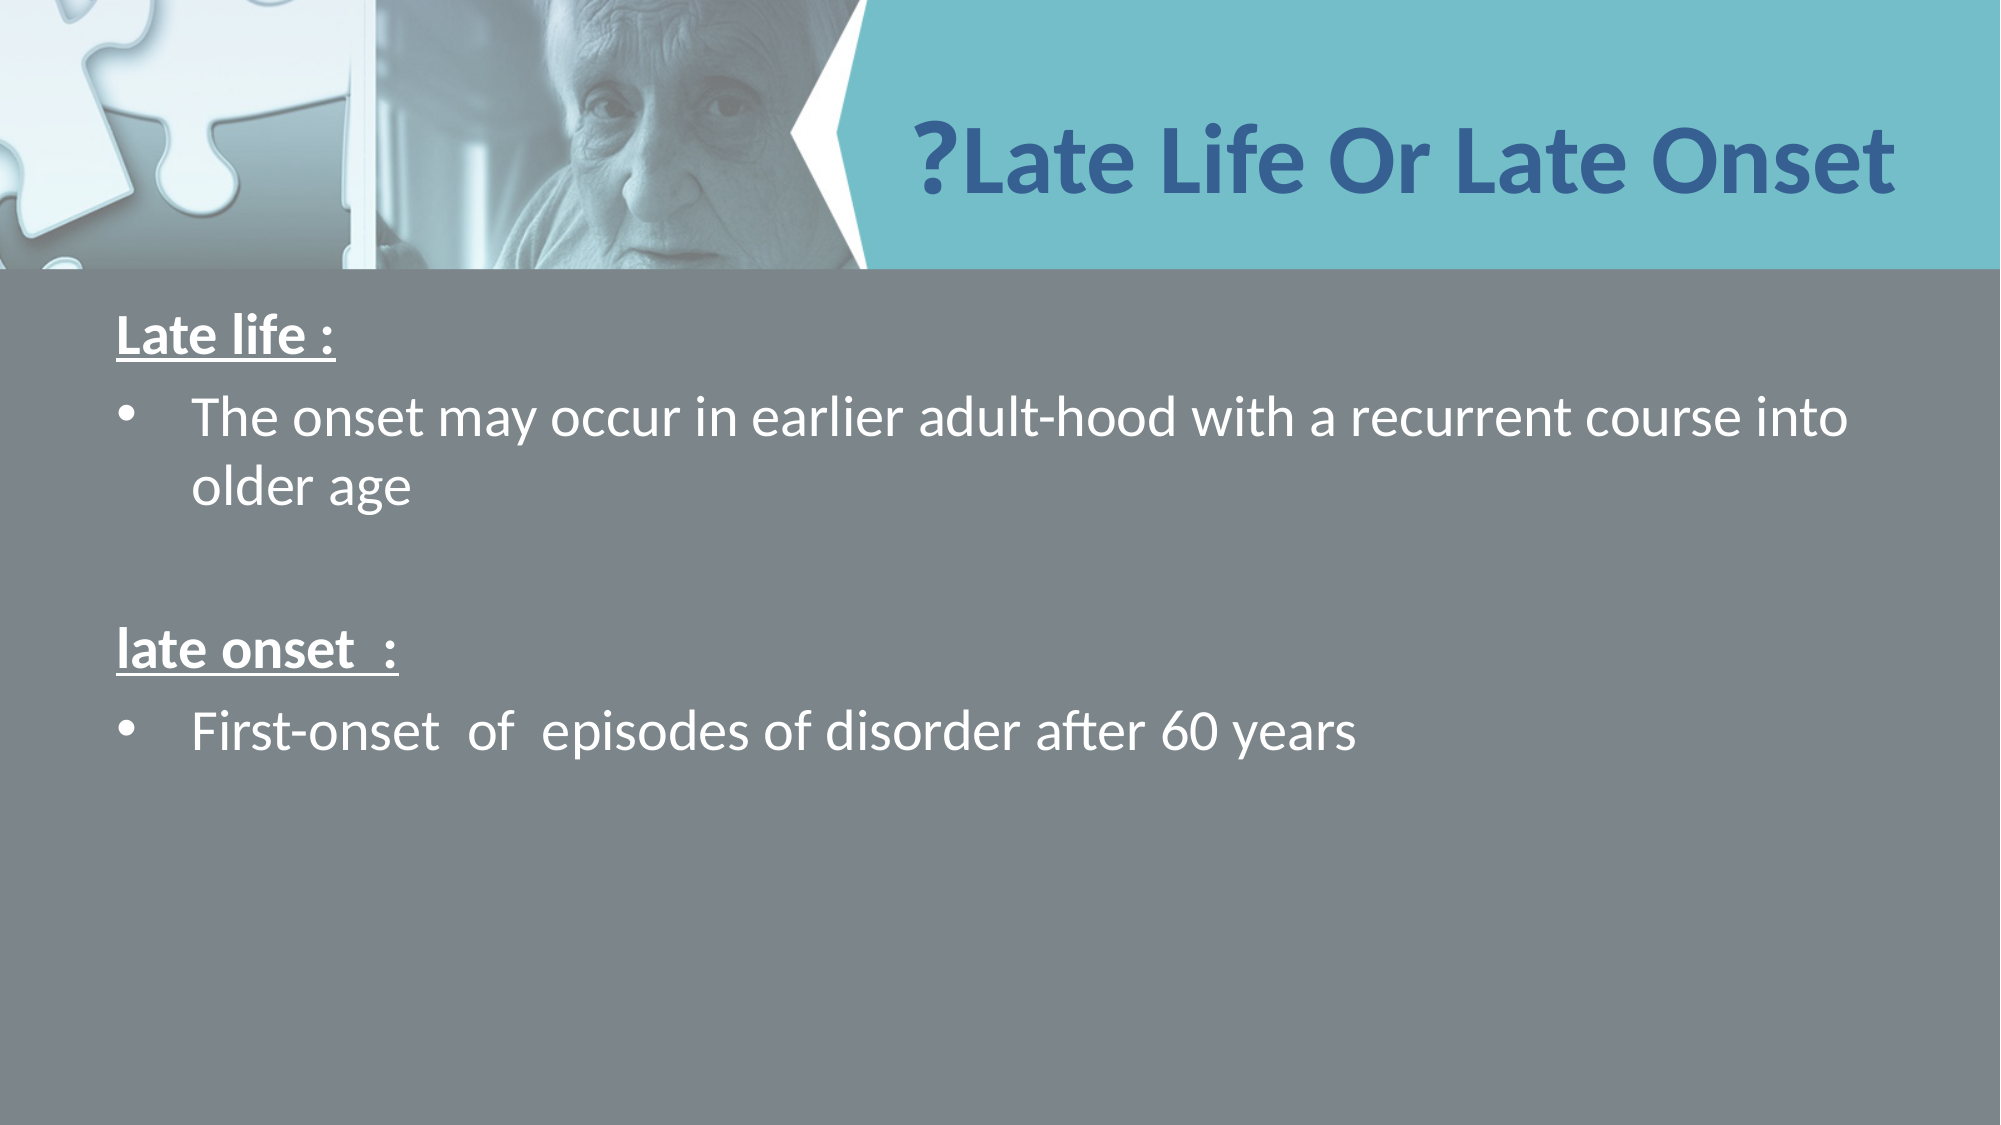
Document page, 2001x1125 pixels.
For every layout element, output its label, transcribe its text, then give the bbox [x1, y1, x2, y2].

list Late life : The onset may occur in earlier adult-hood with a recurrent course into older age late onset : First-onset of episodes of disorder after 60 years [101, 288, 1905, 1046]
title Late Life Or Late Onset? [106, 70, 1913, 237]
